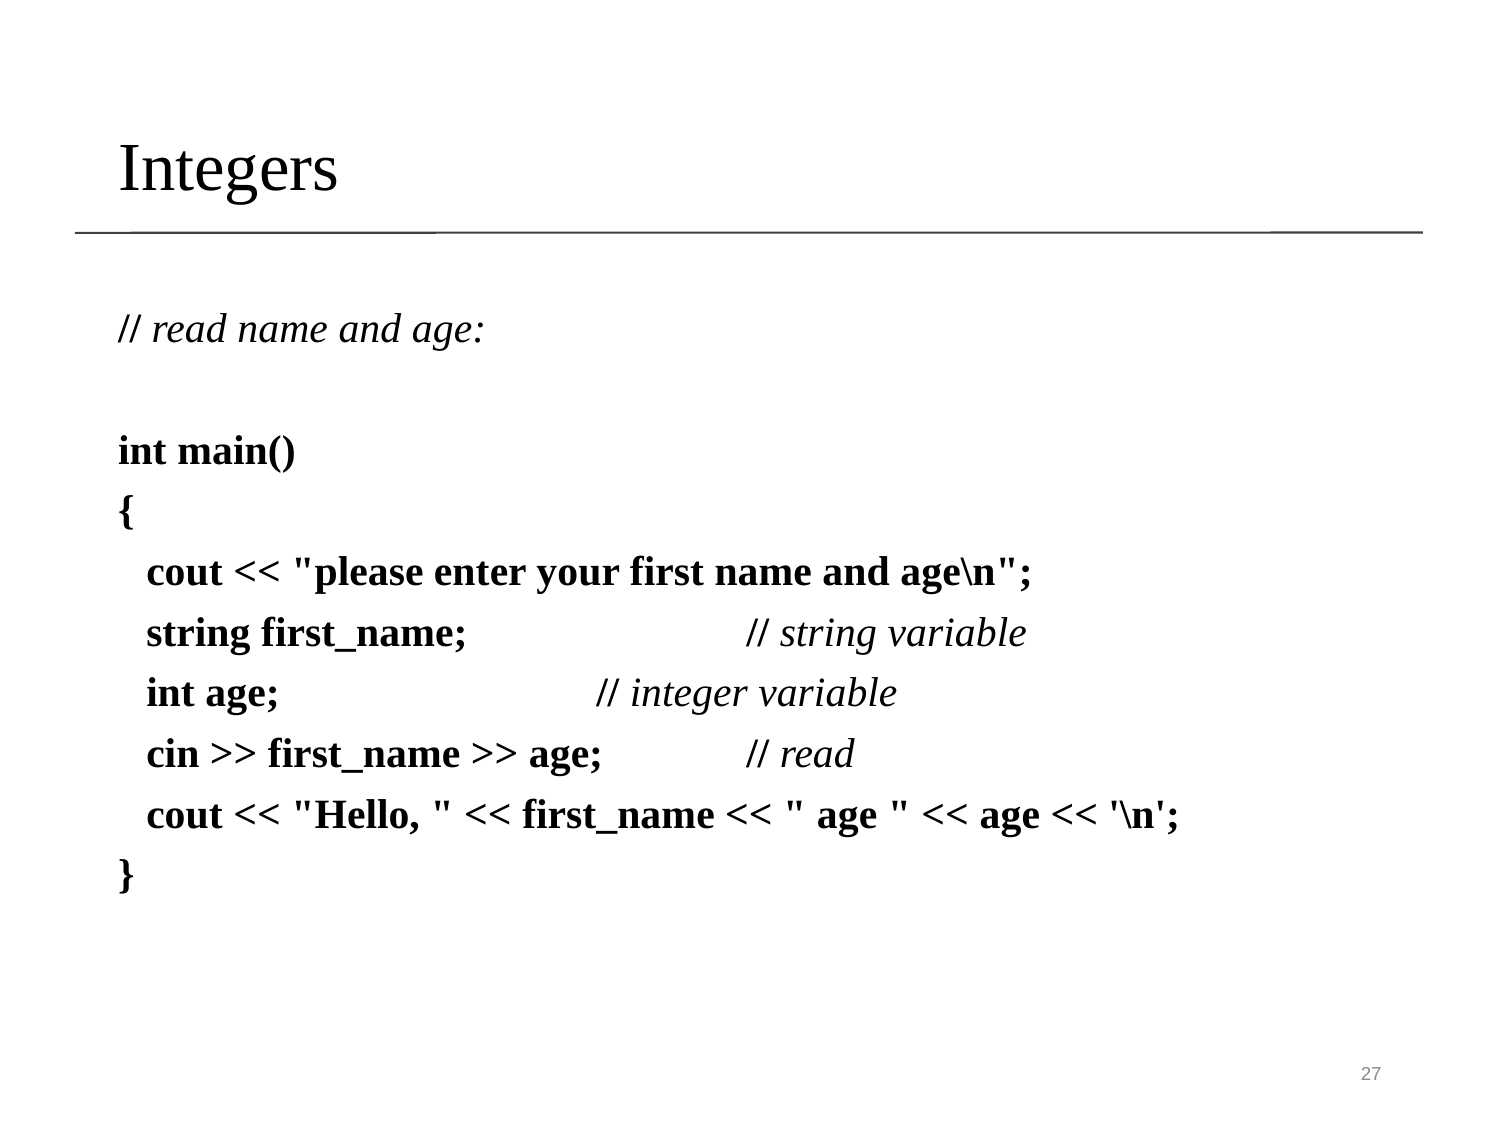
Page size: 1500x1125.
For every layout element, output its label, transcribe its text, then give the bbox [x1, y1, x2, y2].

title Integers [103, 59, 1397, 278]
slide_number 27 [1059, 1042, 1397, 1103]
list // read name and age: int main() { cout << "please enter your first name and age\n"; string first_name; // string variable int age; // integer variable cin >> first_name >> age; // read cout << "Hello, " << first_name << " age " << age << '\n'; } [103, 299, 1397, 1014]
